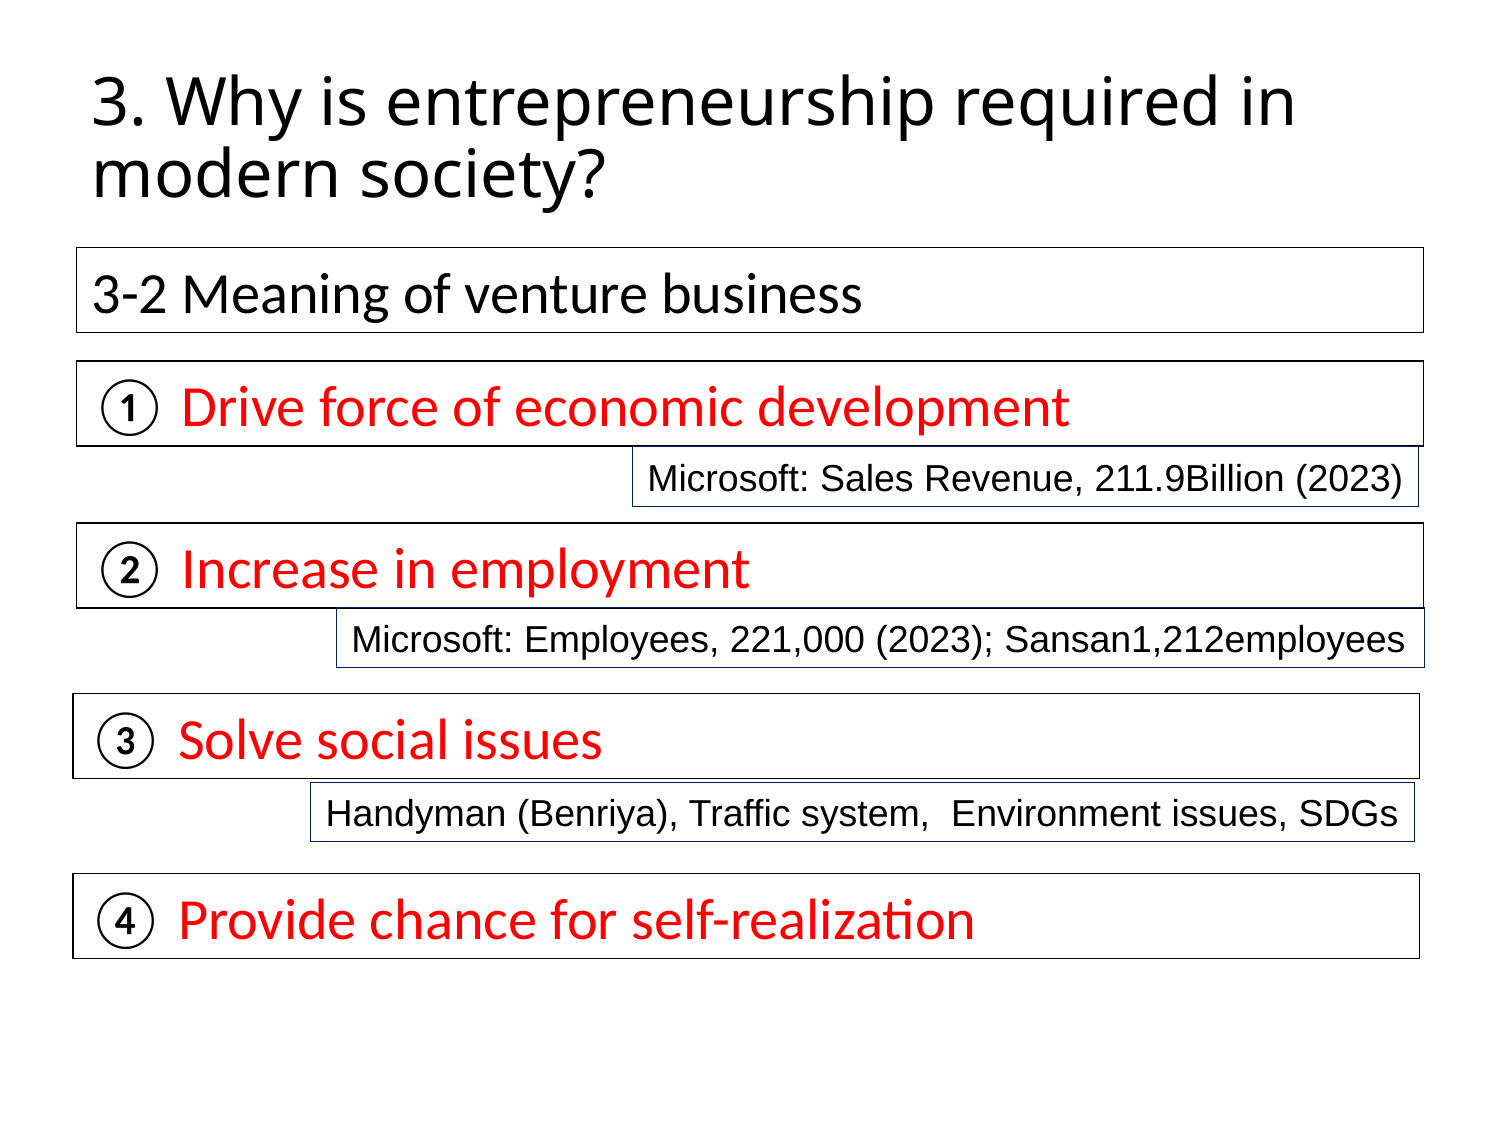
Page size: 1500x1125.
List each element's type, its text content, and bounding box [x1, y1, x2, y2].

text_box Microsoft: Employees, 221,000 (2023); Sansan1,212employees [336, 607, 1425, 668]
text_box ① Drive force of economic development [76, 361, 1424, 446]
text_box ② Increase in employment [76, 523, 1424, 608]
text_box 3-2 Meaning of venture business [76, 247, 1424, 333]
text_box ④ Provide chance for self-realization [72, 873, 1420, 959]
title 3. Why is entrepreneurship required in modern society? [76, 59, 1424, 220]
text_box ③ Solve social issues [72, 693, 1420, 779]
text_box Handyman (Benriya), Traffic system, Environment issues, SDGs [310, 782, 1415, 842]
text_box Microsoft: Sales Revenue, 211.9Billion (2023) [632, 446, 1419, 507]
